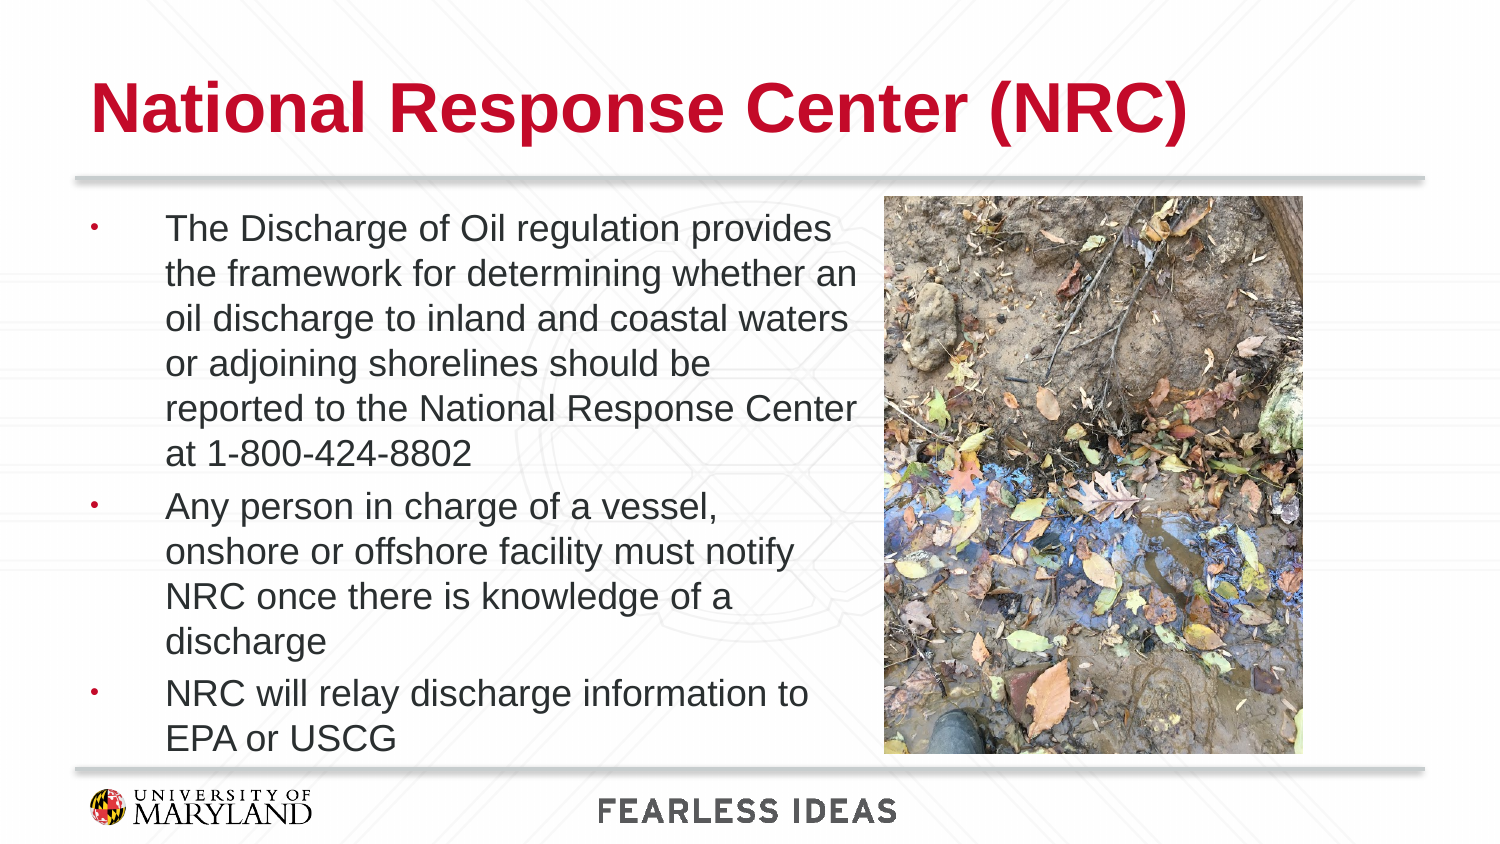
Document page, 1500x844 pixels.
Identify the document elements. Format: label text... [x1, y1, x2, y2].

picture [587, 787, 907, 834]
title National Response Center (NRC) [75, 33, 1425, 175]
list The Discharge of Oil regulation provides the framework for determining whether an oil discharge to inland and coastal waters or adjoining shorelines should be reported to the National Response Center at 1-800-424-8802 Any person in charge of a vessel, onshore or offshore facility must notify NRC once there is knowledge of a discharge NRC will relay discharge information to EPA or USCG [75, 196, 875, 760]
picture [78, 771, 329, 842]
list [884, 196, 1303, 754]
